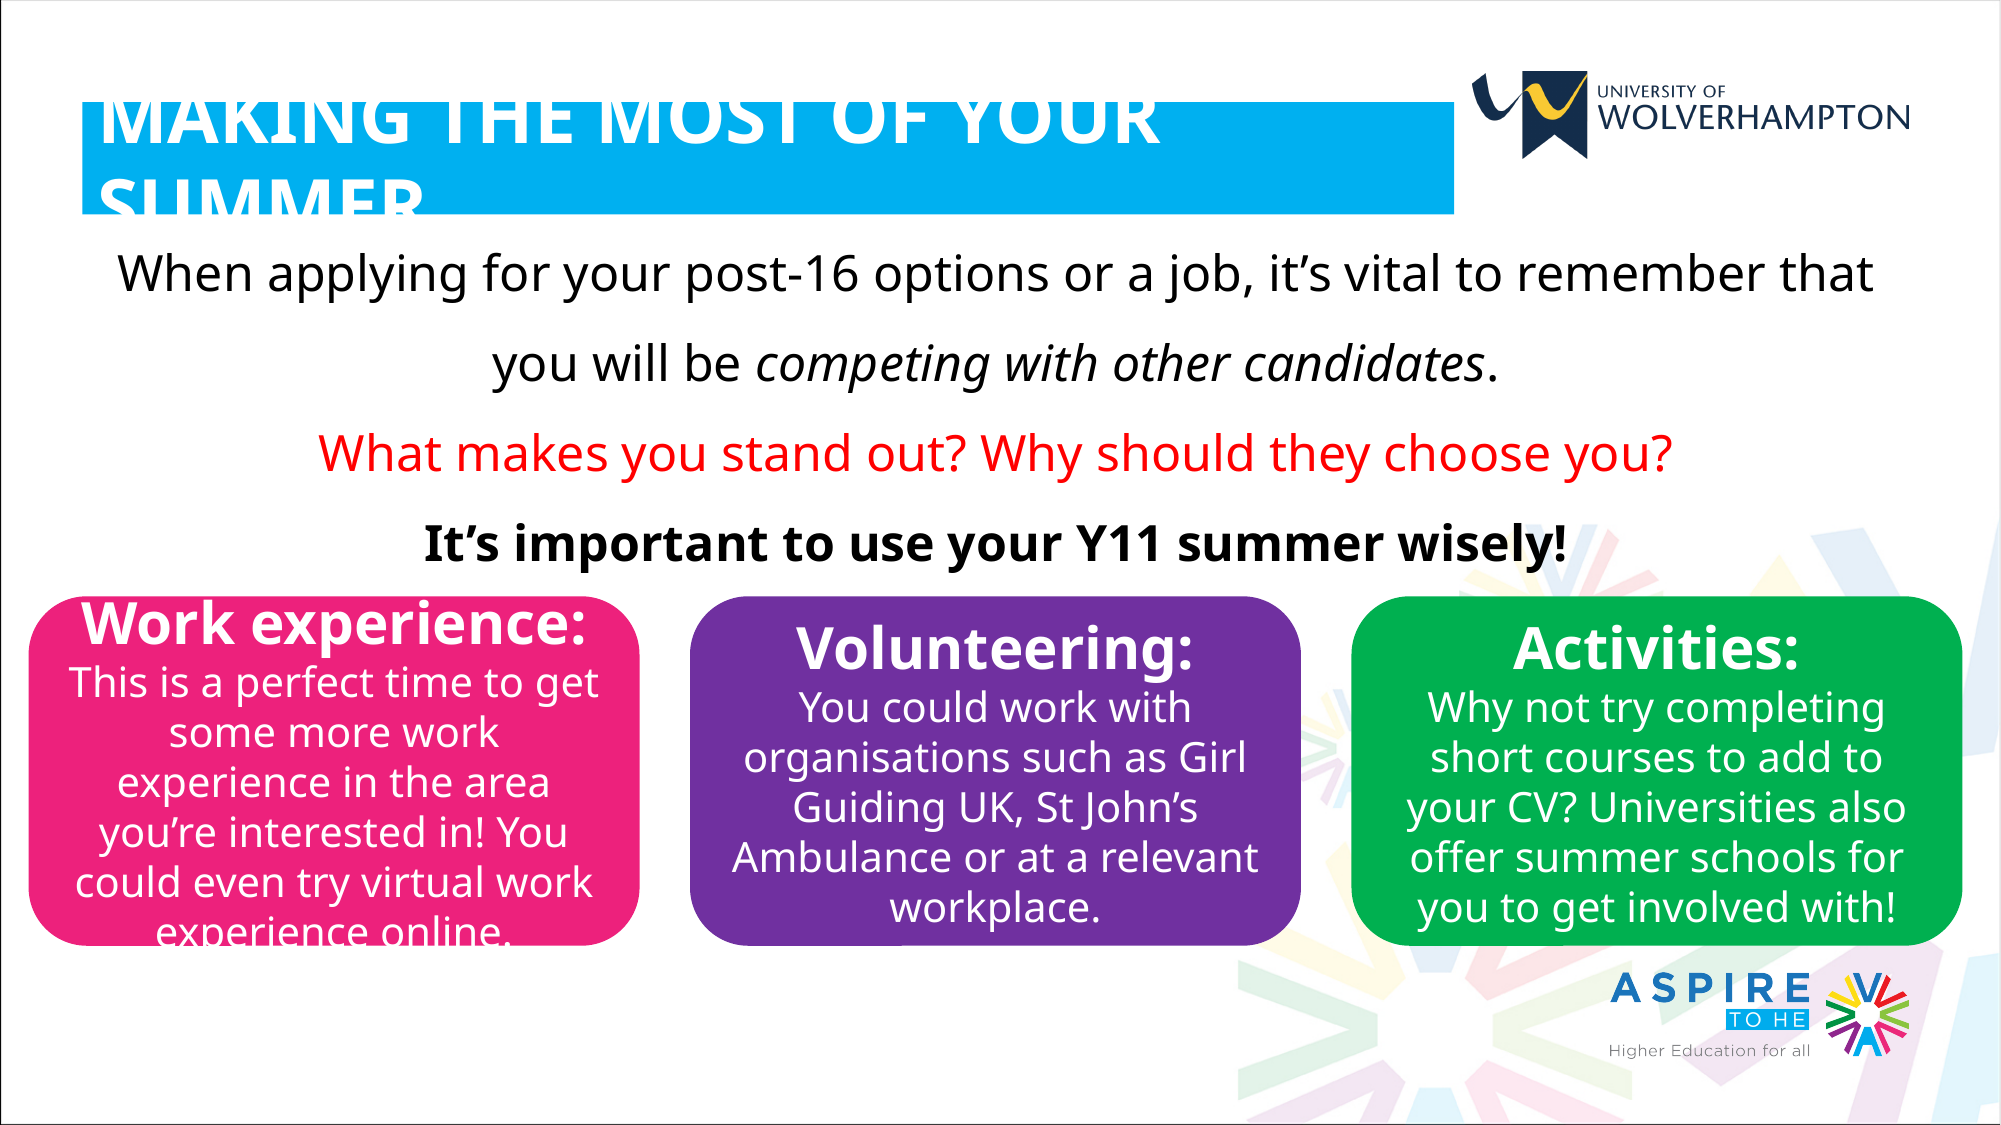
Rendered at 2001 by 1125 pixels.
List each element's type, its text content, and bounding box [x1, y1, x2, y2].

text_box Work experience: This is a perfect time to get some more work experience in the area you’re interested in! You could even try virtual work experience online. [27, 595, 641, 947]
text_box When applying for your post-16 options or a job, it’s vital to remember that you will be competing with other candidates. What makes you stand out? Why should they choose you? It’s important to use your Y11 summer wisely! [82, 203, 1911, 579]
text_box Activities: Why not try completing short courses to add to your CV? Universities also offer summer schools for you to get involved with! [1350, 595, 1964, 947]
text_box MAKING THE MOST OF YOUR SUMMER [81, 101, 1455, 215]
picture [0, 0, 2001, 1125]
text_box Volunteering: You could work with organisations such as Girl Guiding UK, St John’s Ambulance or at a relevant workplace. [688, 595, 1303, 947]
